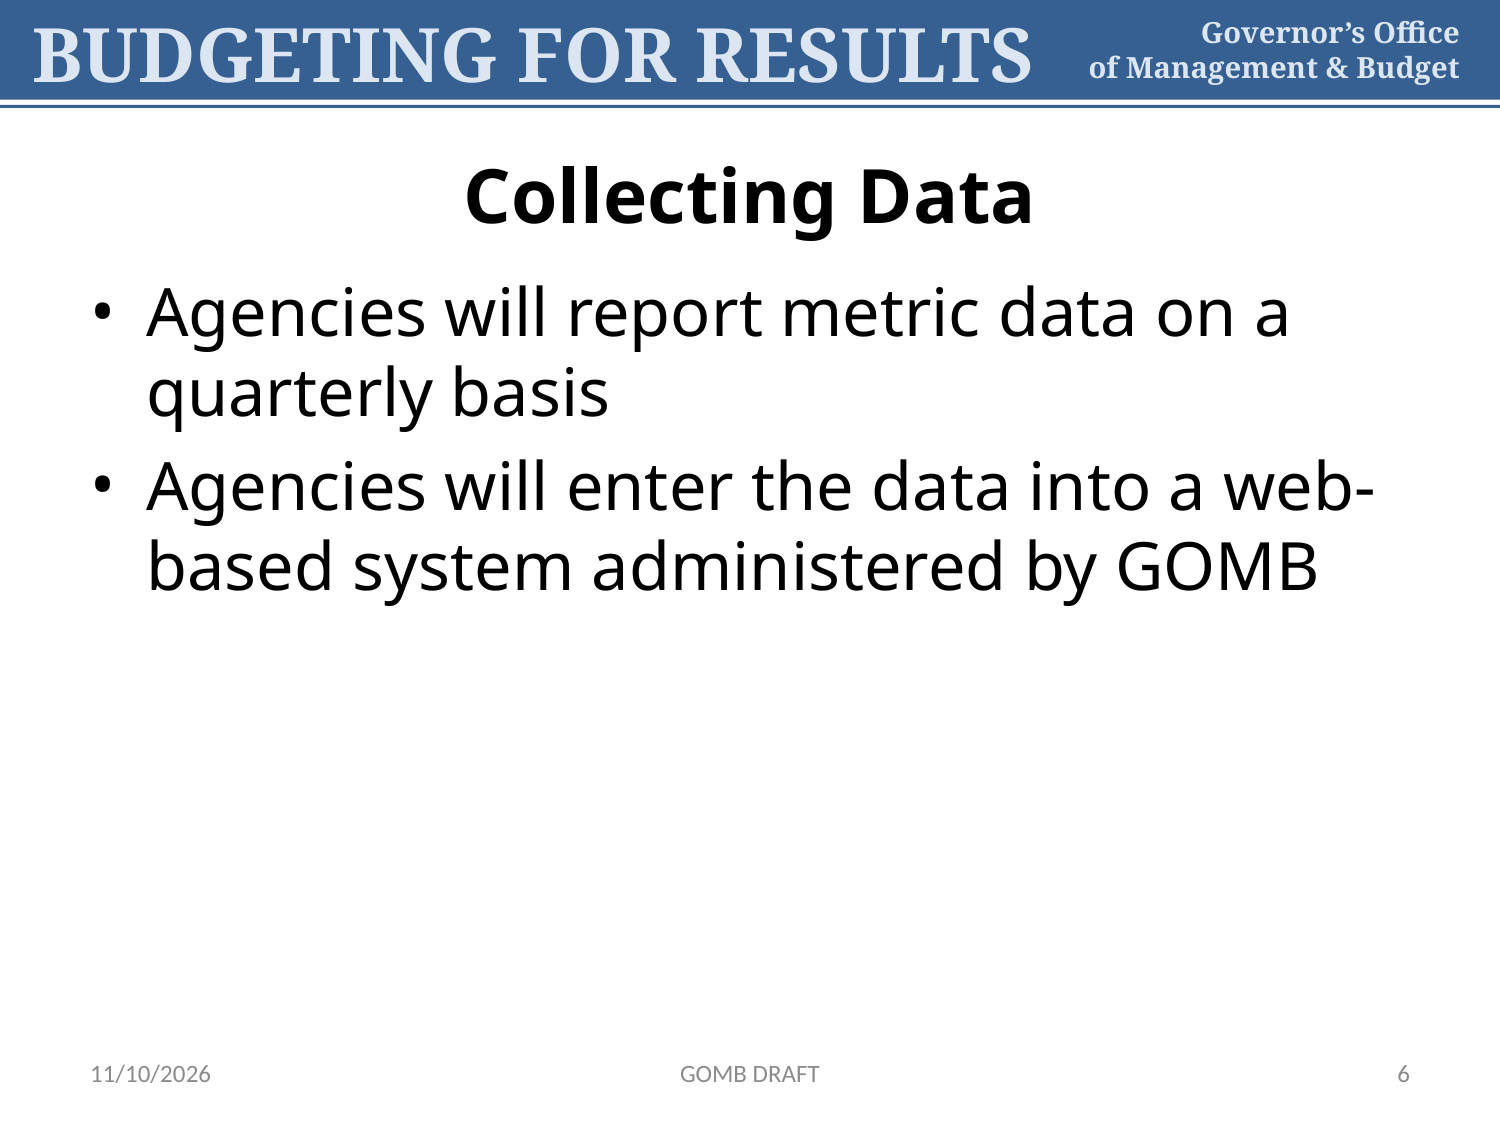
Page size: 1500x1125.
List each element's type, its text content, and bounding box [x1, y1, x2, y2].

title Collecting Data [75, 99, 1425, 262]
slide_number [75, 1042, 425, 1103]
slide_number 6 [1074, 1042, 1425, 1103]
footer GOMB DRAFT [512, 1042, 988, 1103]
list Agencies will report metric data on a quarterly basis Agencies will enter the data into a web-based system administered by GOMB [75, 262, 1425, 1005]
